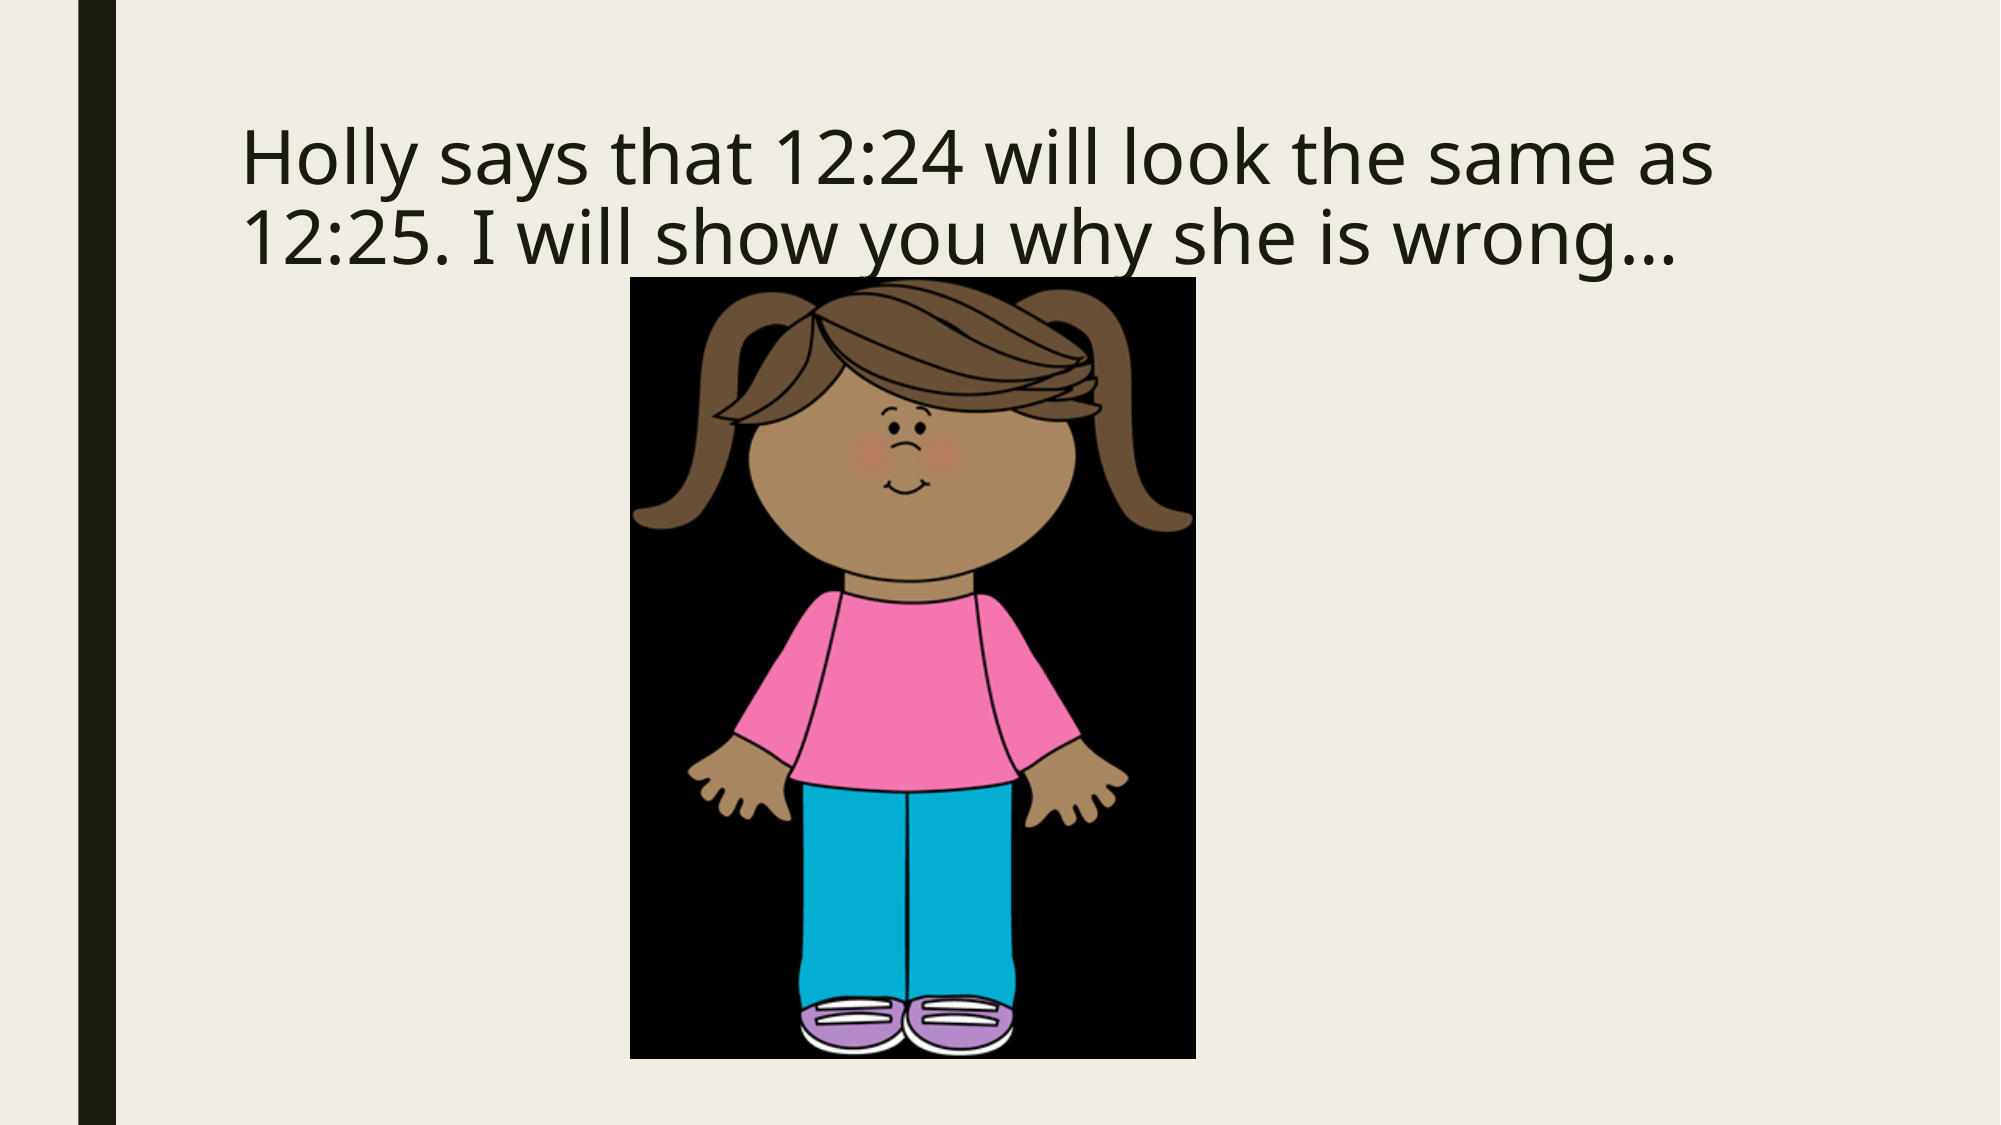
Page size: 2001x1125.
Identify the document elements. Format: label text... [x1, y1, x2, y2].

picture [630, 277, 1196, 1059]
title Holly says that 12:24 will look the same as 12:25. I will show you why she is wrong… [225, 112, 1800, 357]
